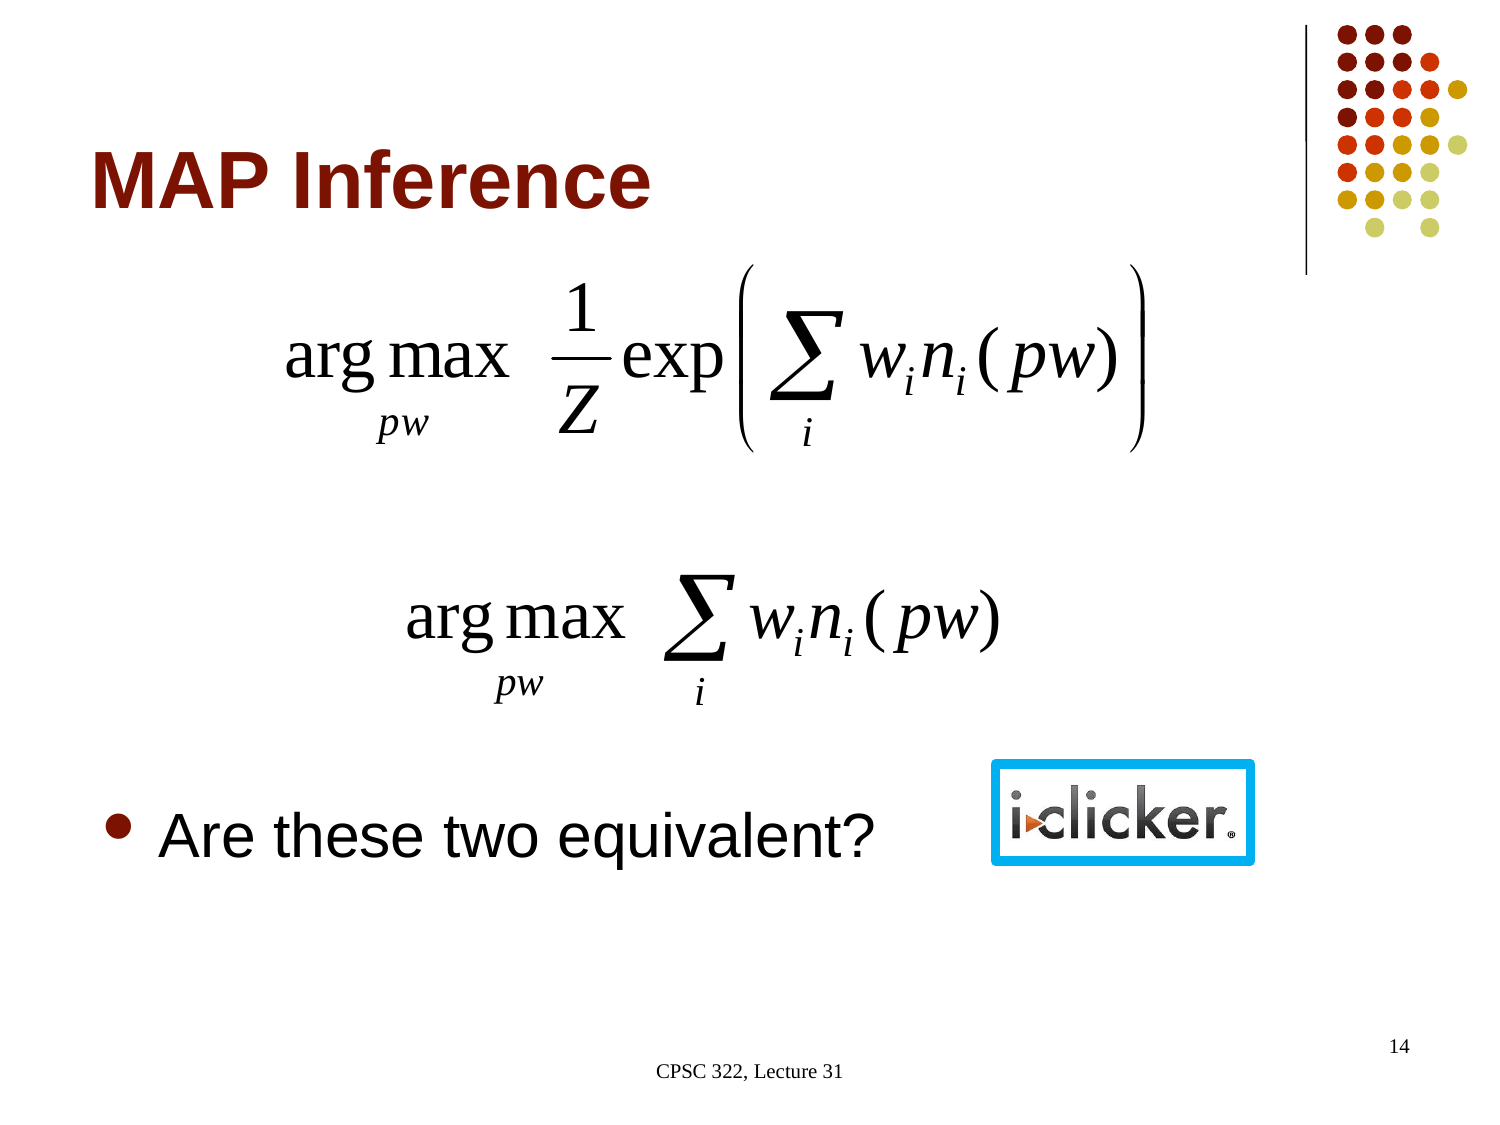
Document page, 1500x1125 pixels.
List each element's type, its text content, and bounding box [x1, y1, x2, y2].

footer CPSC 322, Lecture 31 [512, 1049, 988, 1125]
list Are these two equivalent? [87, 787, 1438, 900]
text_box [274, 249, 1166, 468]
title MAP Inference [75, 20, 1313, 233]
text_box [395, 562, 1012, 721]
slide_number 14 [1074, 1024, 1426, 1101]
picture [1001, 770, 1245, 855]
